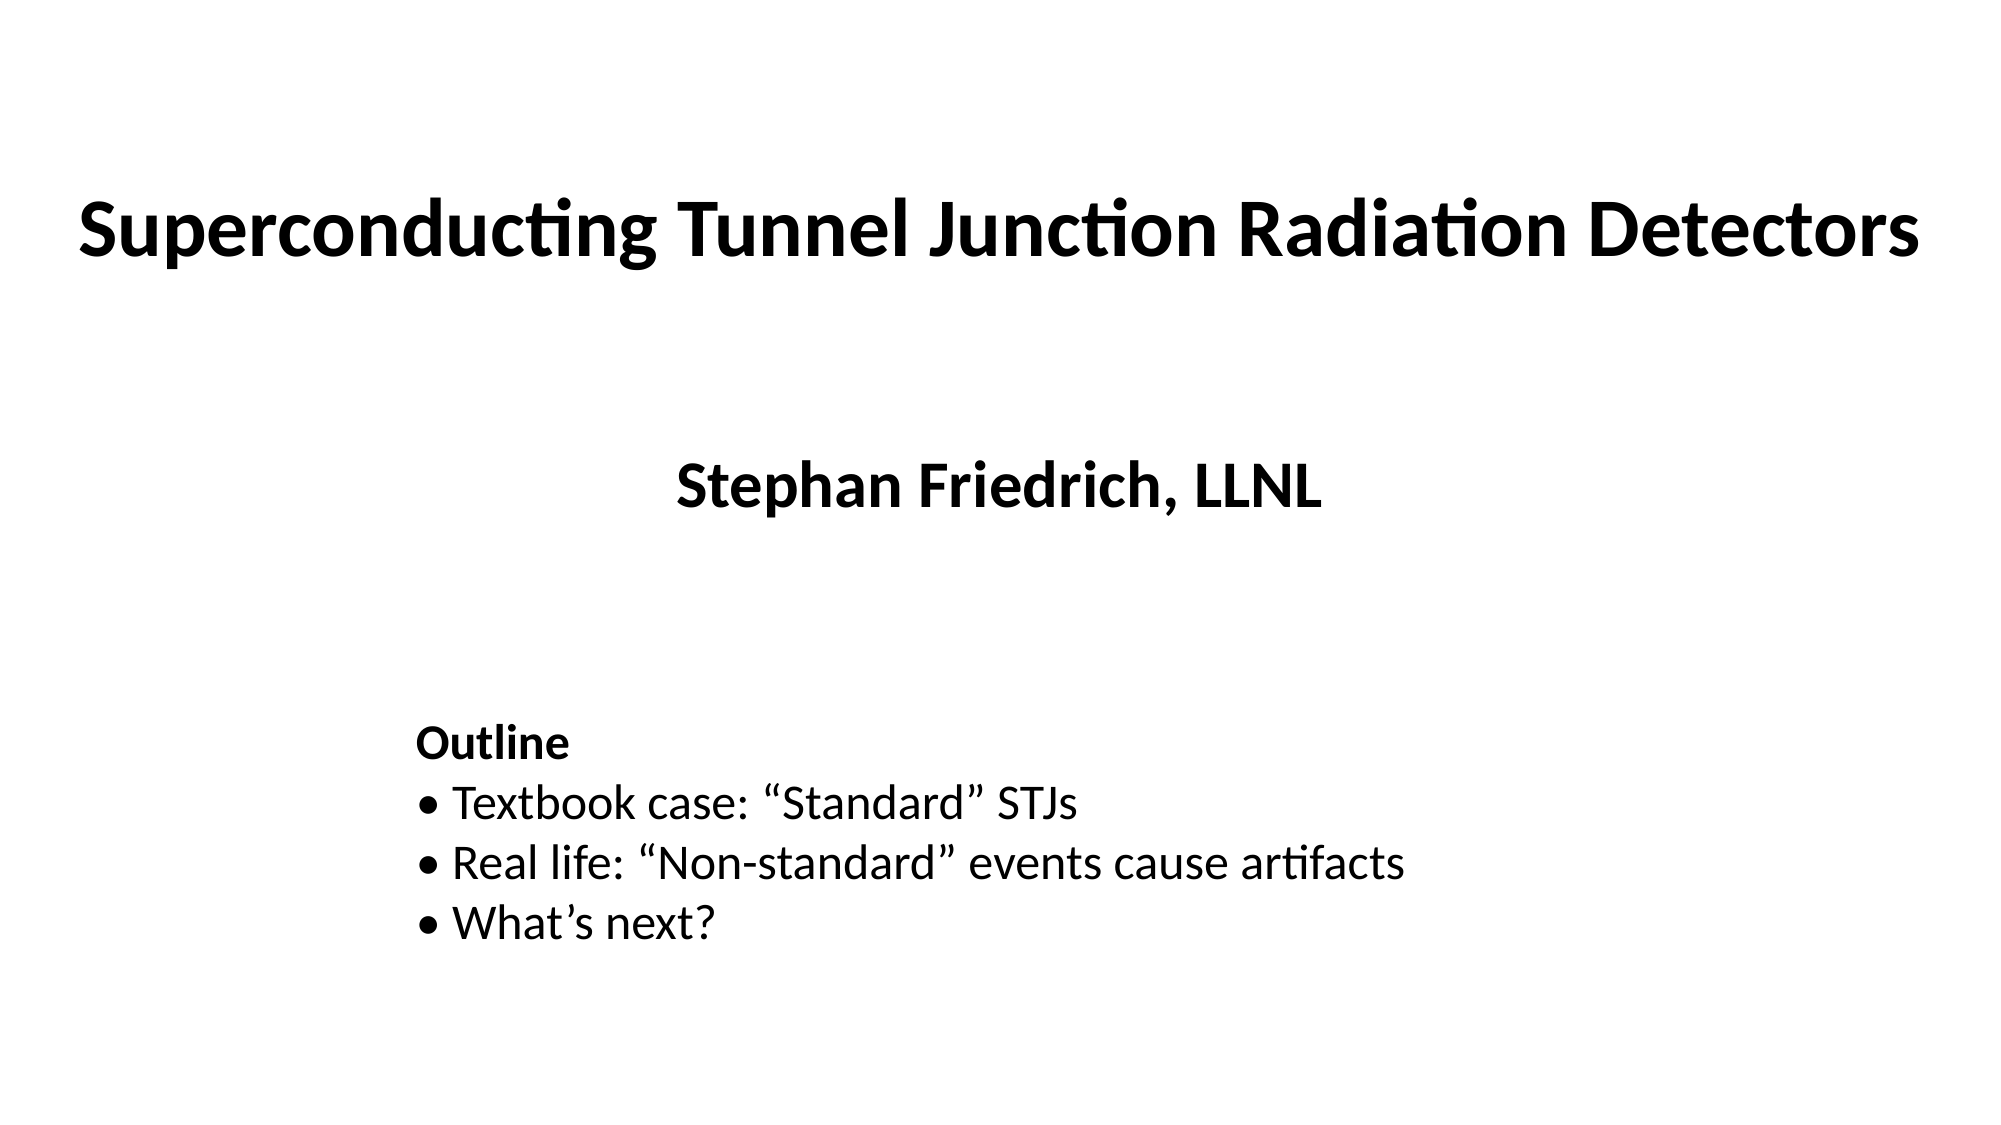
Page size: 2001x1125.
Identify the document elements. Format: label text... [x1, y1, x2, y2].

text_box Outline • Textbook case: “Standard” STJs • Real life: “Non-standard” events cause artifacts • What’s next? [401, 701, 1682, 957]
text_box Superconducting Tunnel Junction Radiation Detectors [0, 165, 2000, 281]
text_box Stephan Friedrich, LLNL [0, 433, 2000, 529]
